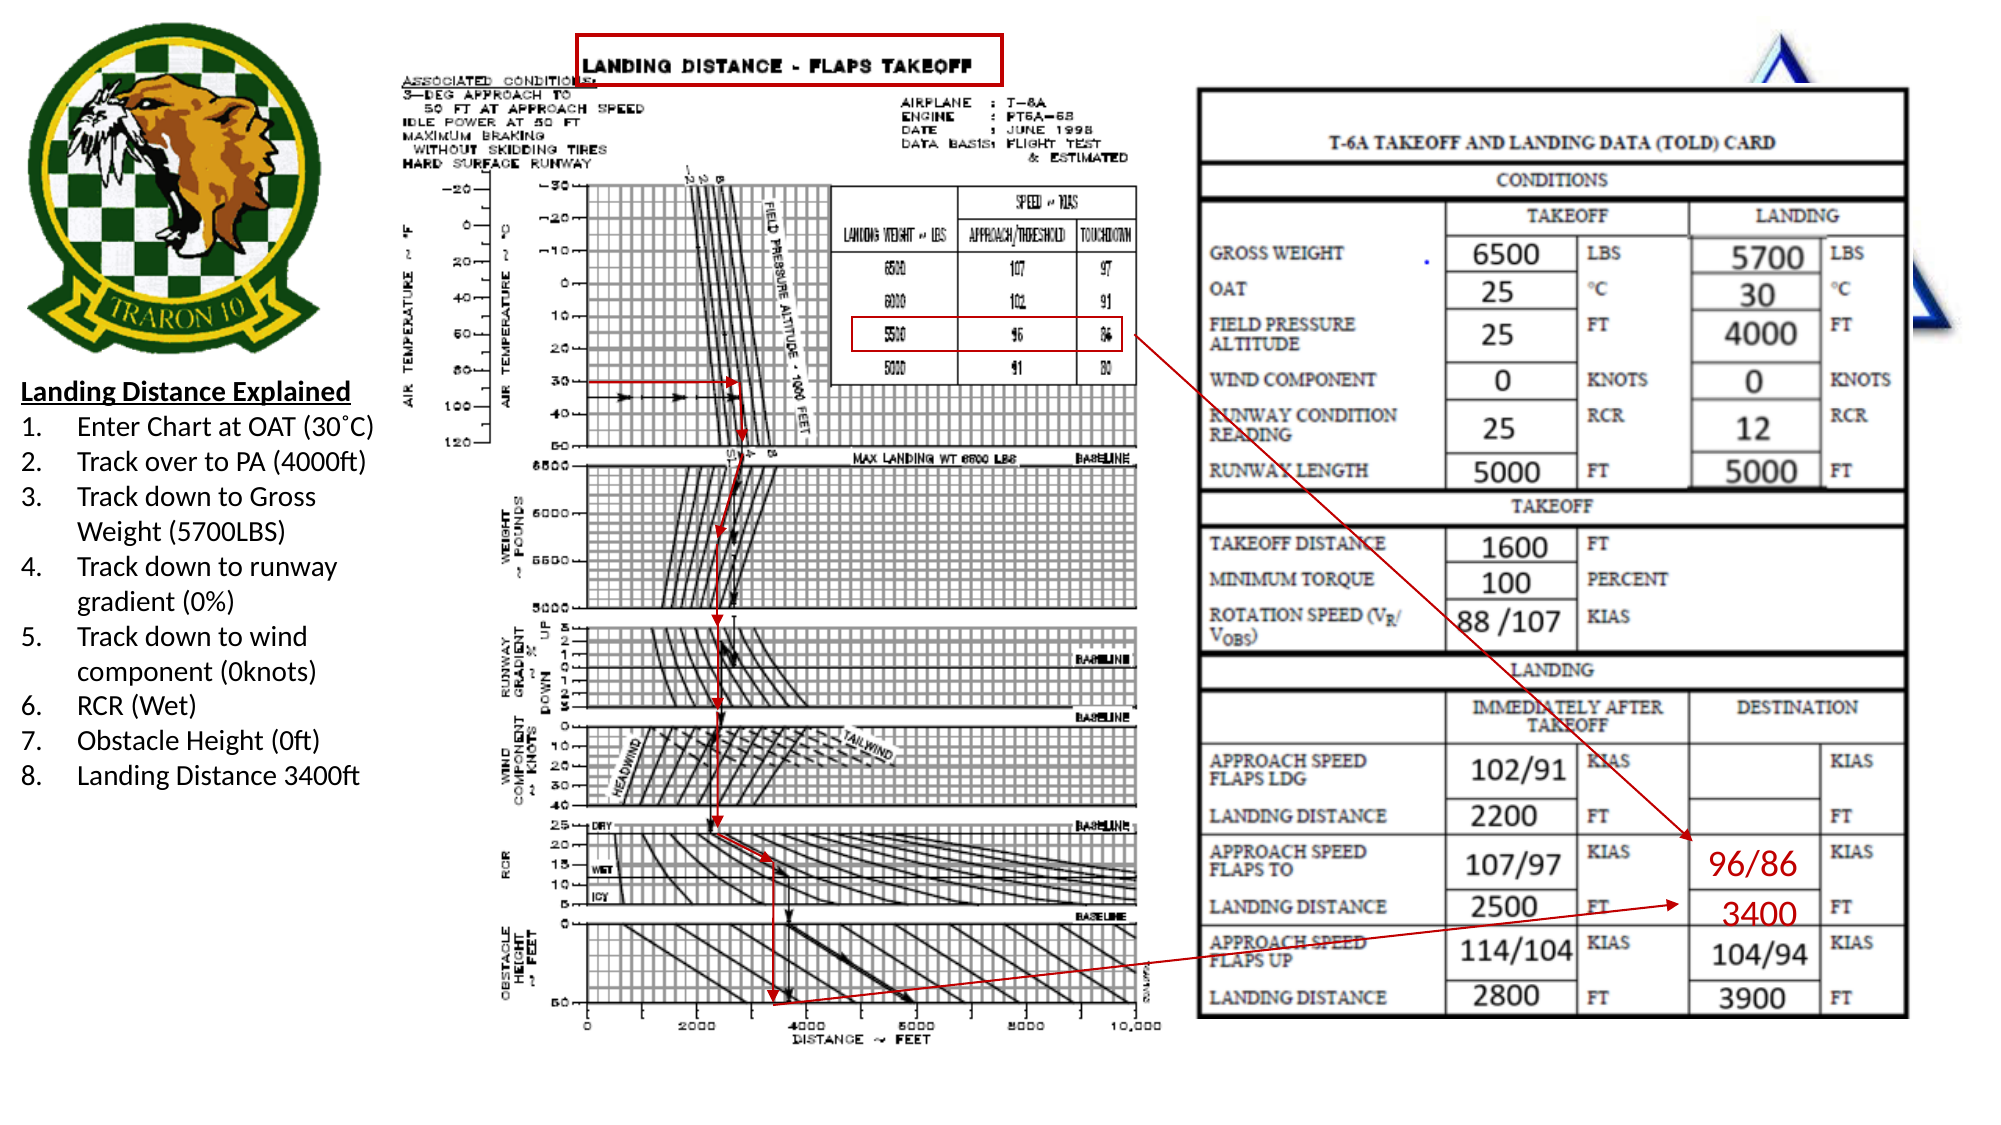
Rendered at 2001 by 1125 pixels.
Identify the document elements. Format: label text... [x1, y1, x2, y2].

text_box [739, 382, 743, 443]
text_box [773, 903, 1680, 1005]
picture [1193, 16, 1969, 1019]
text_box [717, 833, 774, 862]
text_box Landing Distance Explained Enter Chart at OAT (30˚C) Track over to PA (4000ft) Track down to Gross Weight (5700LBS) Track down to runway gradient (0%) Track down to wind component (0knots) RCR (Wet) Obstacle Height (0ft) Landing Distance 3400ft [6, 364, 380, 799]
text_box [717, 453, 743, 539]
picture [27, 21, 324, 355]
picture [380, 31, 1167, 1074]
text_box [1134, 334, 1693, 842]
